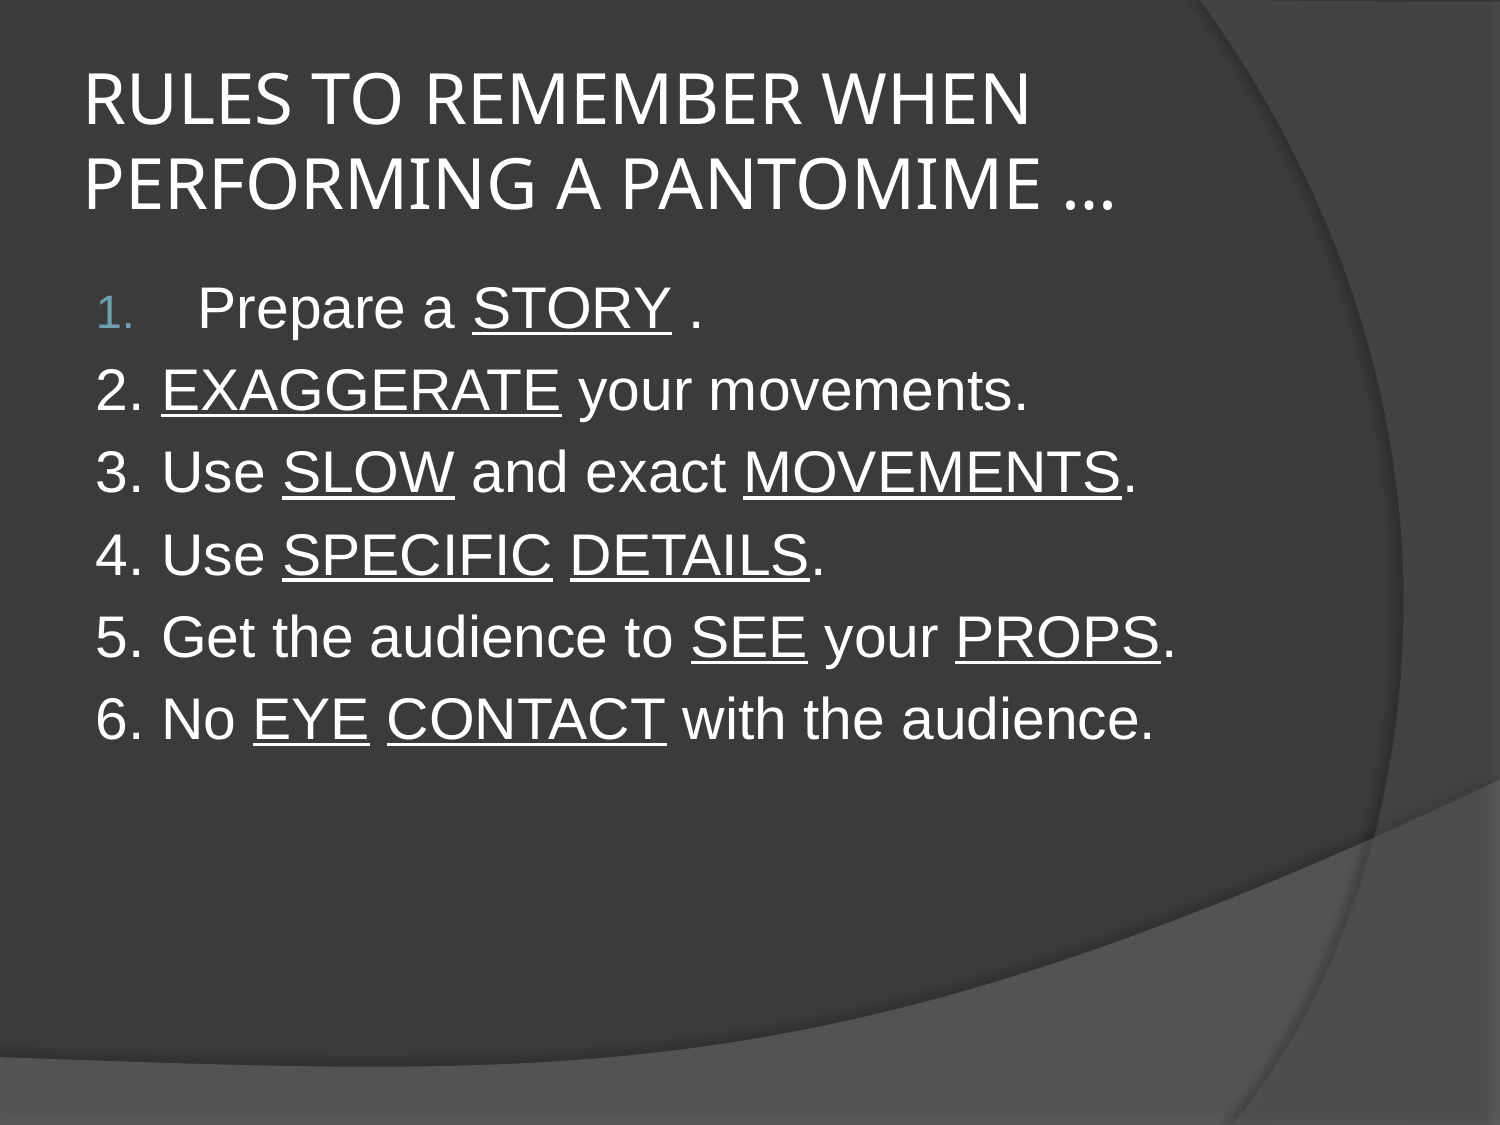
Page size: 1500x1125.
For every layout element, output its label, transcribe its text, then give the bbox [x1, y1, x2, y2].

list Prepare a STORY . 2. EXAGGERATE your movements. 3. Use SLOW and exact MOVEMENTS. 4. Use SPECIFIC DETAILS. 5. Get the audience to SEE your PROPS. 6. No EYE CONTACT with the audience. [75, 262, 1300, 1005]
title RULES TO REMEMBER WHEN PERFORMING A PANTOMIME … [75, 45, 1300, 233]
